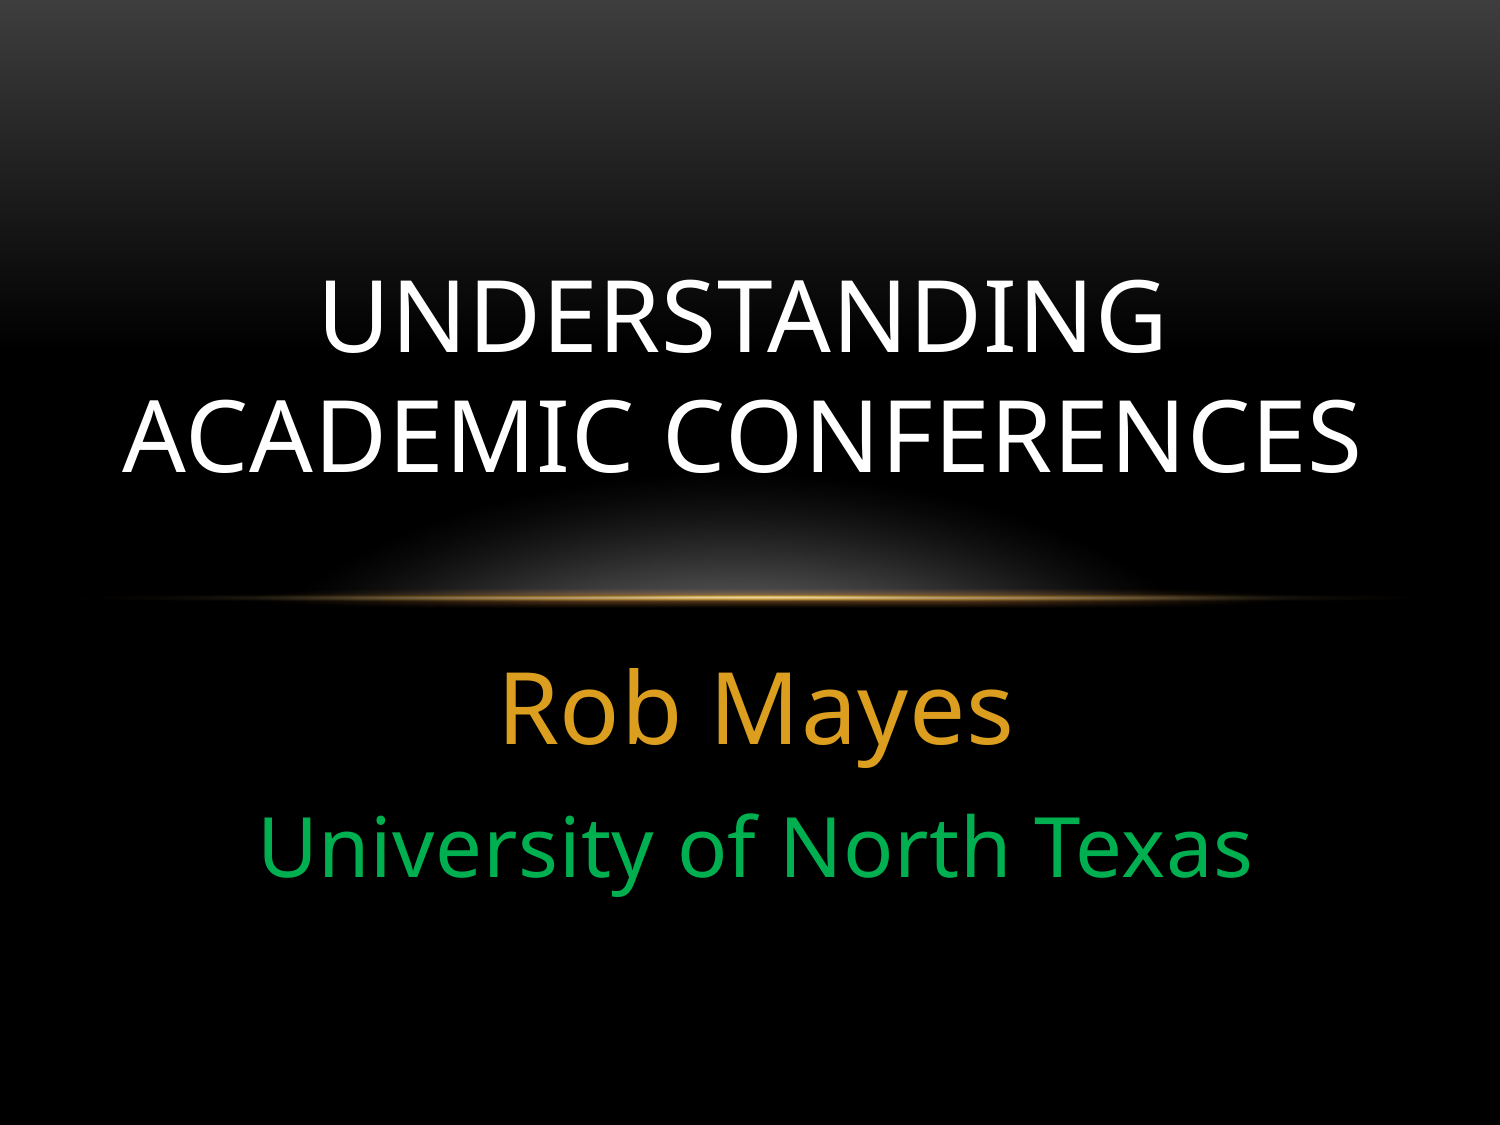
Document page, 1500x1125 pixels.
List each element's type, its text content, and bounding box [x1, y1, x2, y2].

title Understanding Academic Conferences [37, 87, 1450, 500]
picture [0, 0, 1500, 750]
subtitle Rob Mayes University of North Texas [62, 637, 1450, 925]
